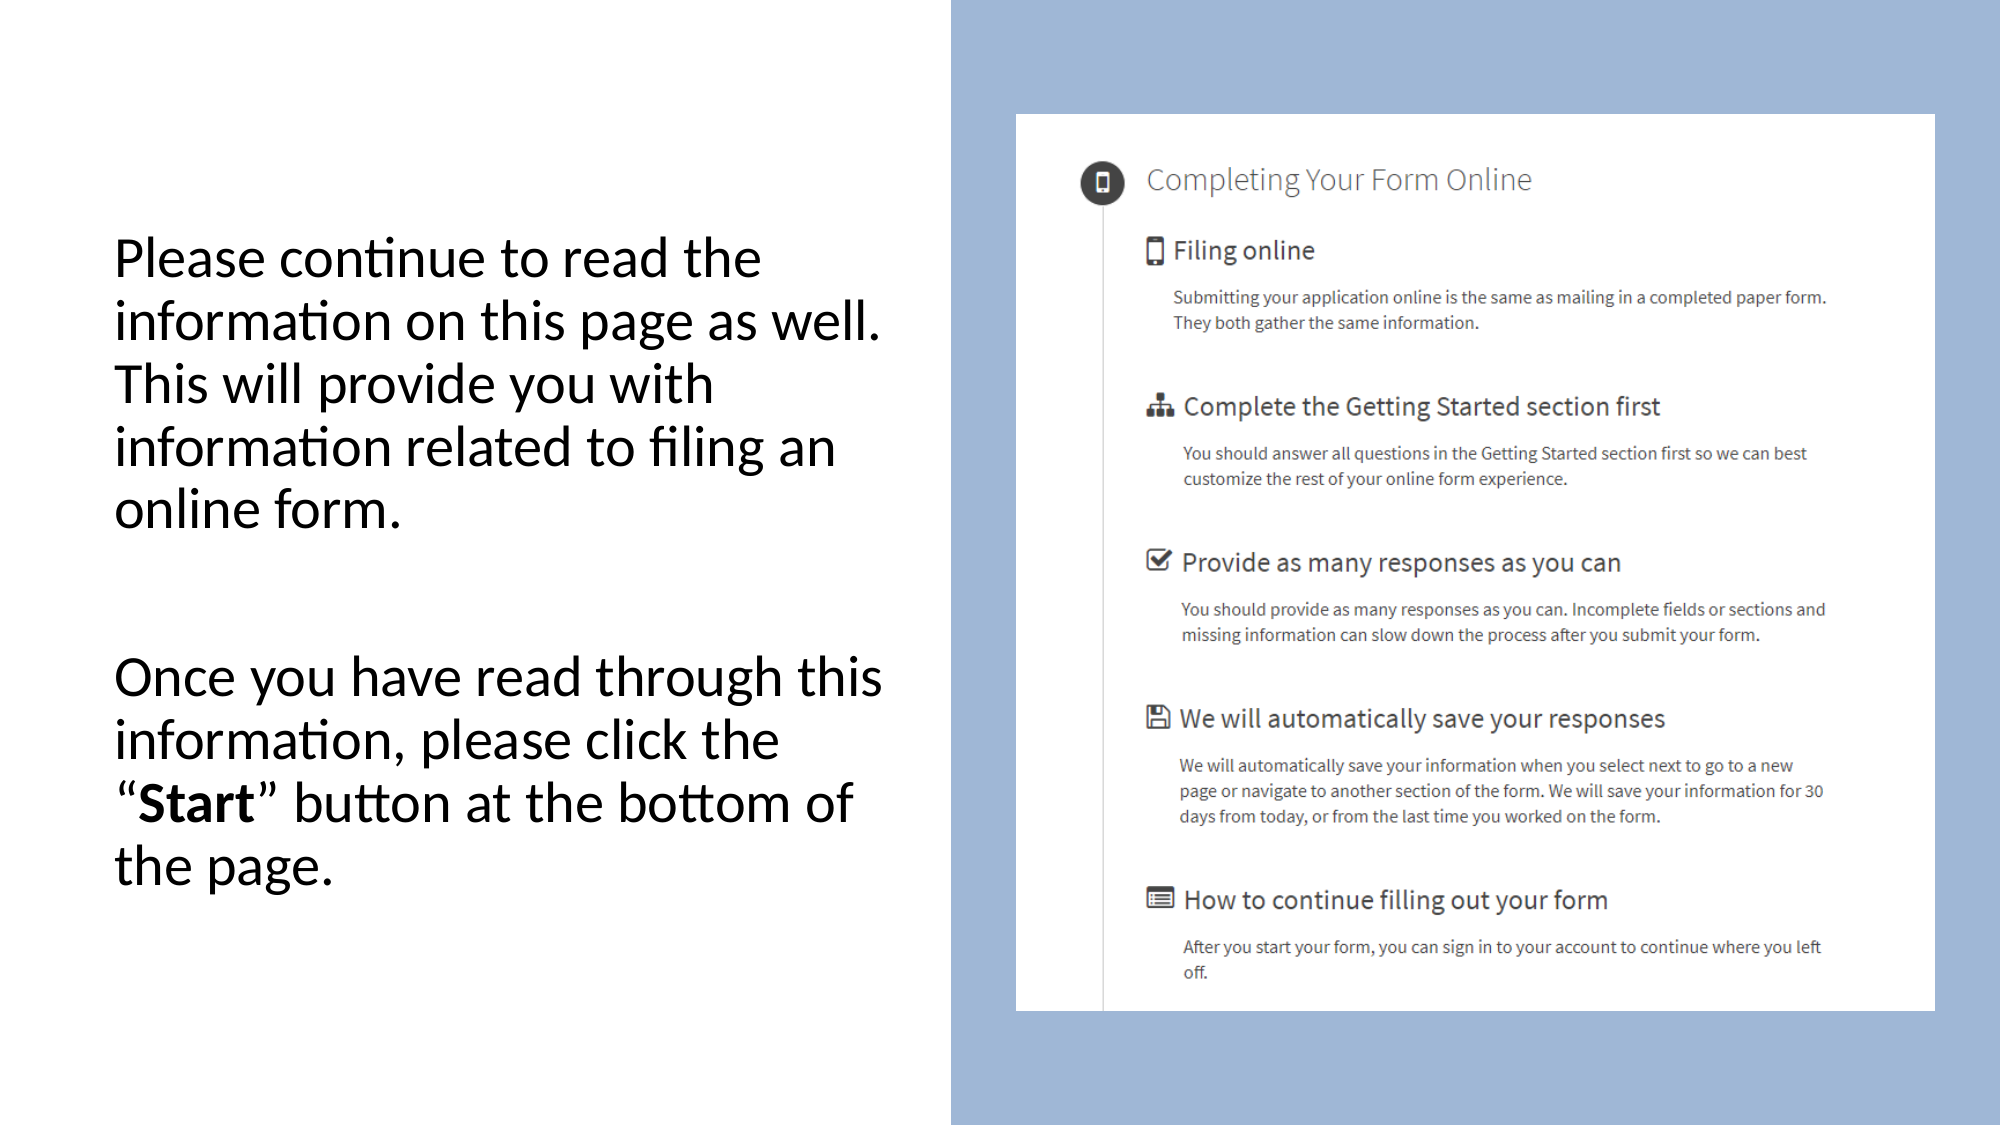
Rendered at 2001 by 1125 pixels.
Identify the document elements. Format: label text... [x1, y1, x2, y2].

picture [1016, 114, 1935, 1011]
text_box [950, 0, 2000, 1125]
list Please continue to read the information on this page as well. This will provide you with information related to filing an online form. Once you have read through this information, please click the “Start” button at the bottom of the page. [99, 0, 933, 1125]
